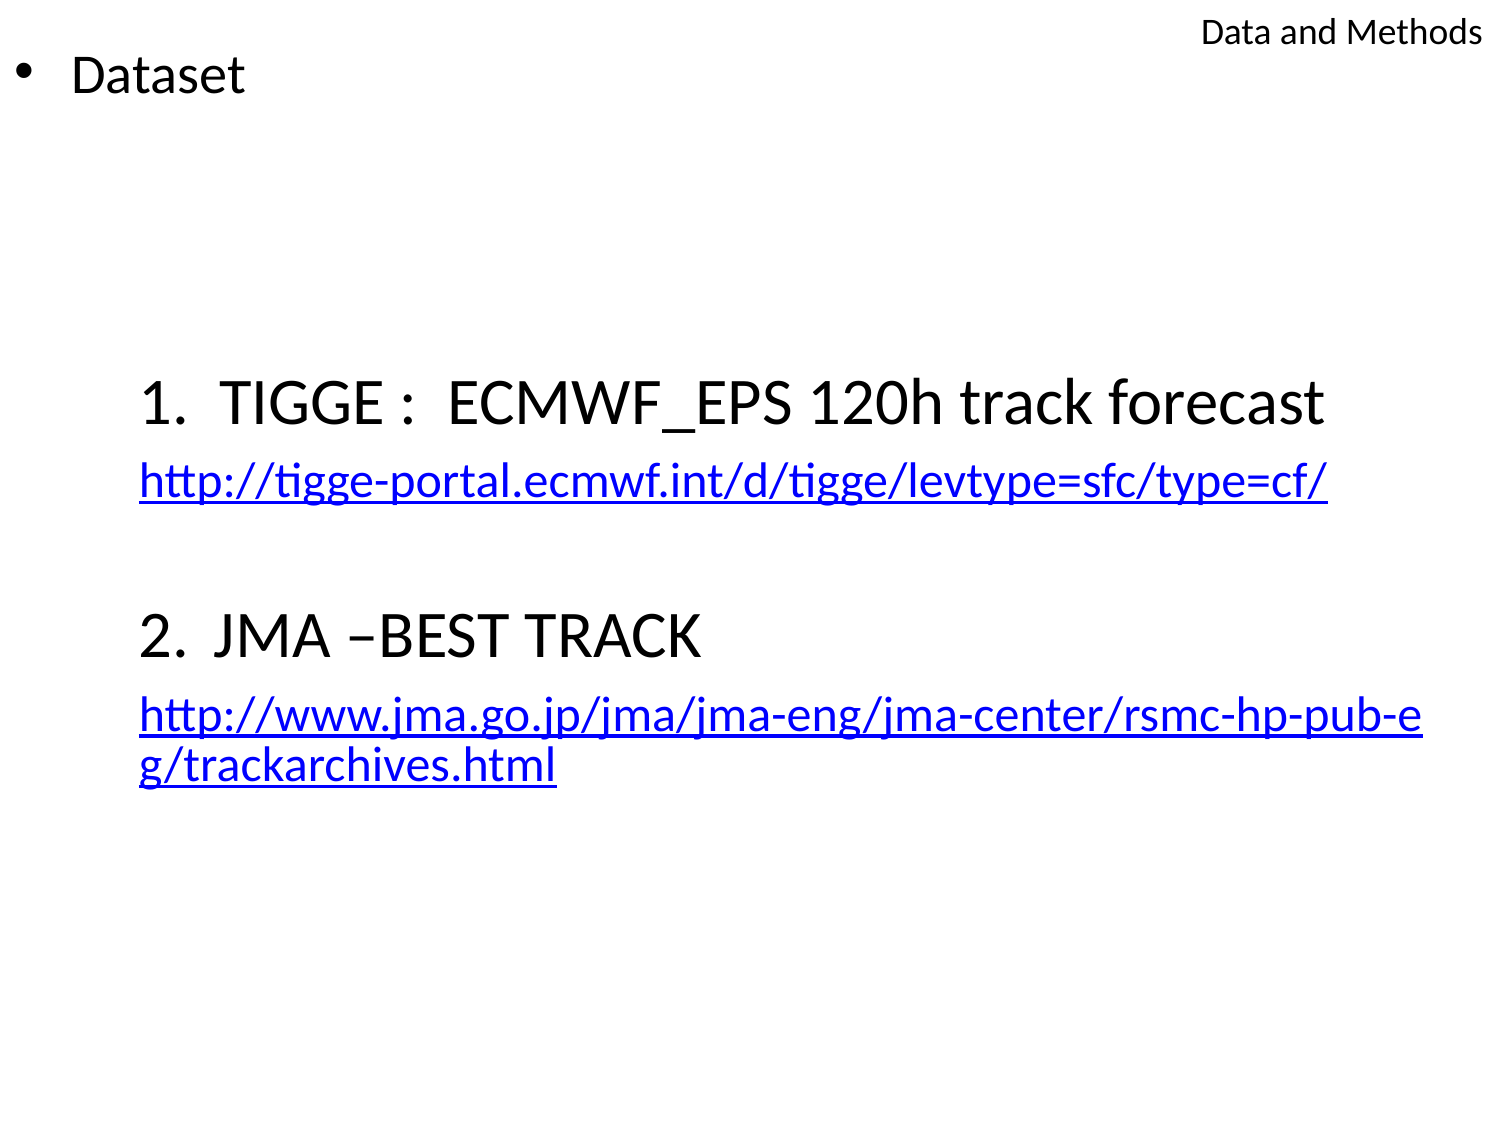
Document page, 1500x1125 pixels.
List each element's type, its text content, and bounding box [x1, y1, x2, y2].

text_box Data and Methods [1186, 0, 1498, 60]
text_box Dataset [0, 42, 284, 112]
list 1. TIGGE : ECMWF_EPS 120h track forecast http://tigge-portal.ecmwf.int/d/tigge/levtype=sfc/type=cf/ JMA –BEST TRACK http://www.jma.go.jp/jma/jma-eng/jma-center/rsmc-hp-pub-eg/trackarchives.html [123, 350, 1441, 799]
